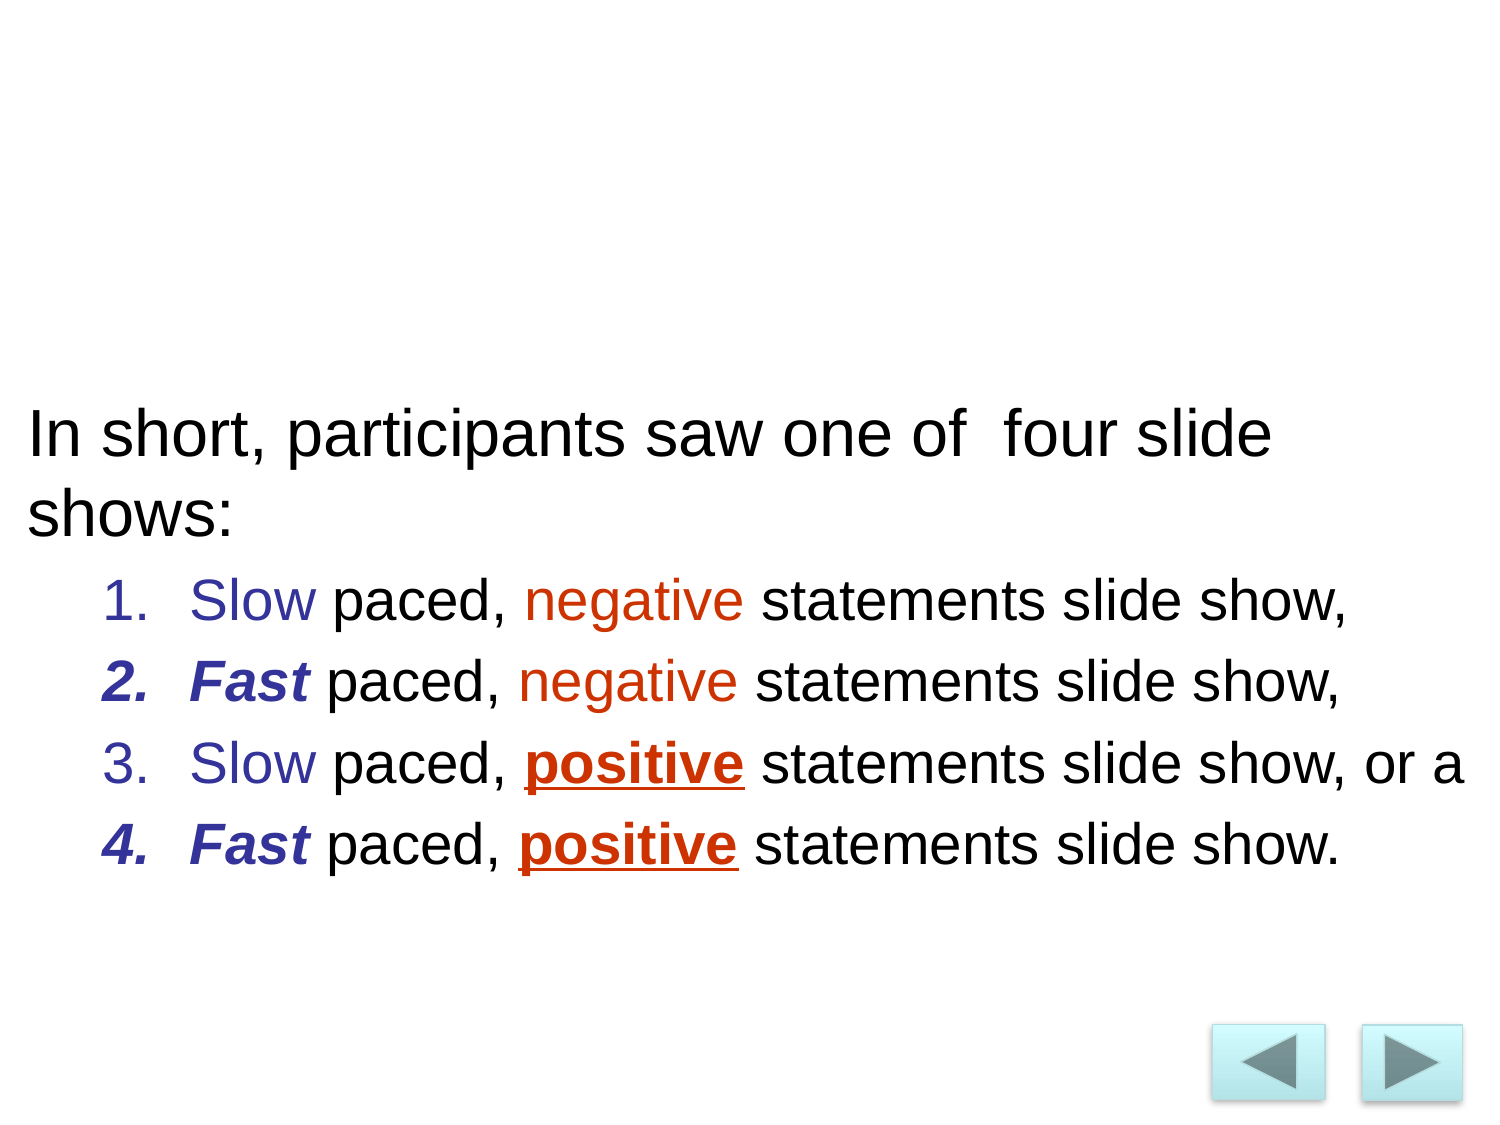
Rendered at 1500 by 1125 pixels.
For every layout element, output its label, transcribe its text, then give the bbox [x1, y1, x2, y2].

list In short, participants saw one of four slide shows: Slow paced, negative statements slide show, Fast paced, negative statements slide show, Slow paced, positive statements slide show, or a Fast paced, positive statements slide show. [12, 382, 1488, 1125]
